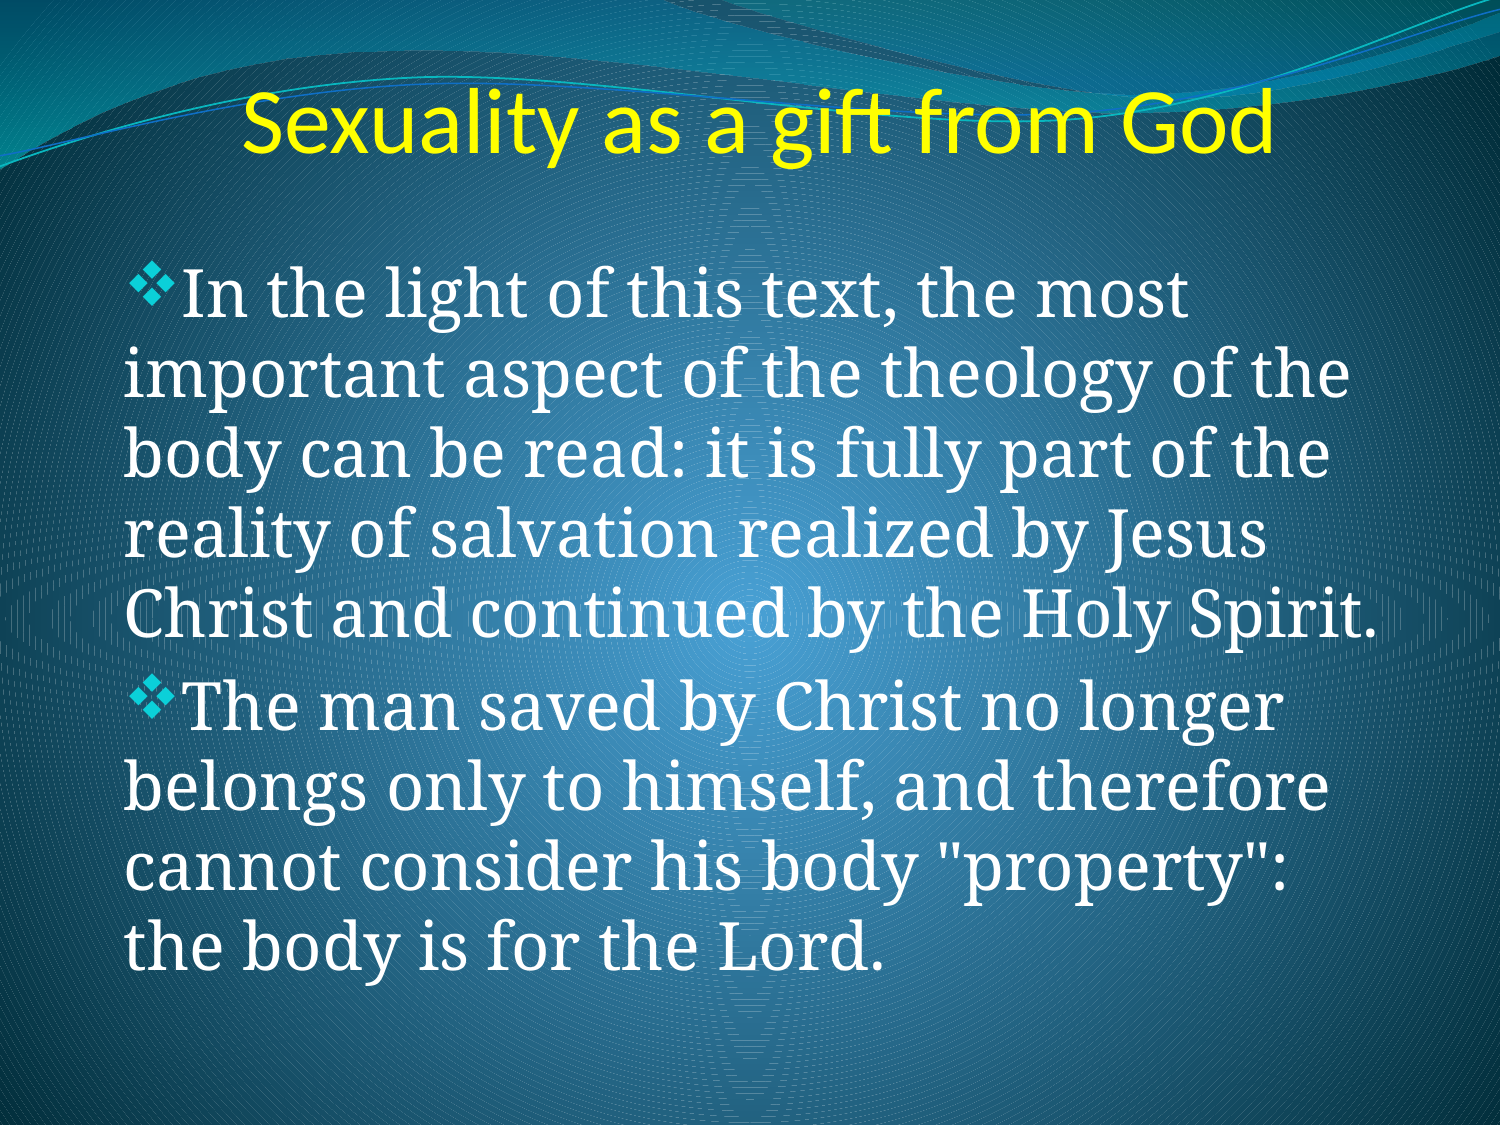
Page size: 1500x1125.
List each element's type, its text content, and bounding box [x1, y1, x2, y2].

title Sexuality as a gift from God [64, 54, 1459, 173]
subtitle In the light of this text, the most important aspect of the theology of the body can be read: it is fully part of the reality of salvation realized by Jesus Christ and continued by the Holy Spirit. The man saved by Christ no longer belongs only to himself, and therefore cannot consider his body "property": the body is for the Lord. [123, 243, 1413, 371]
